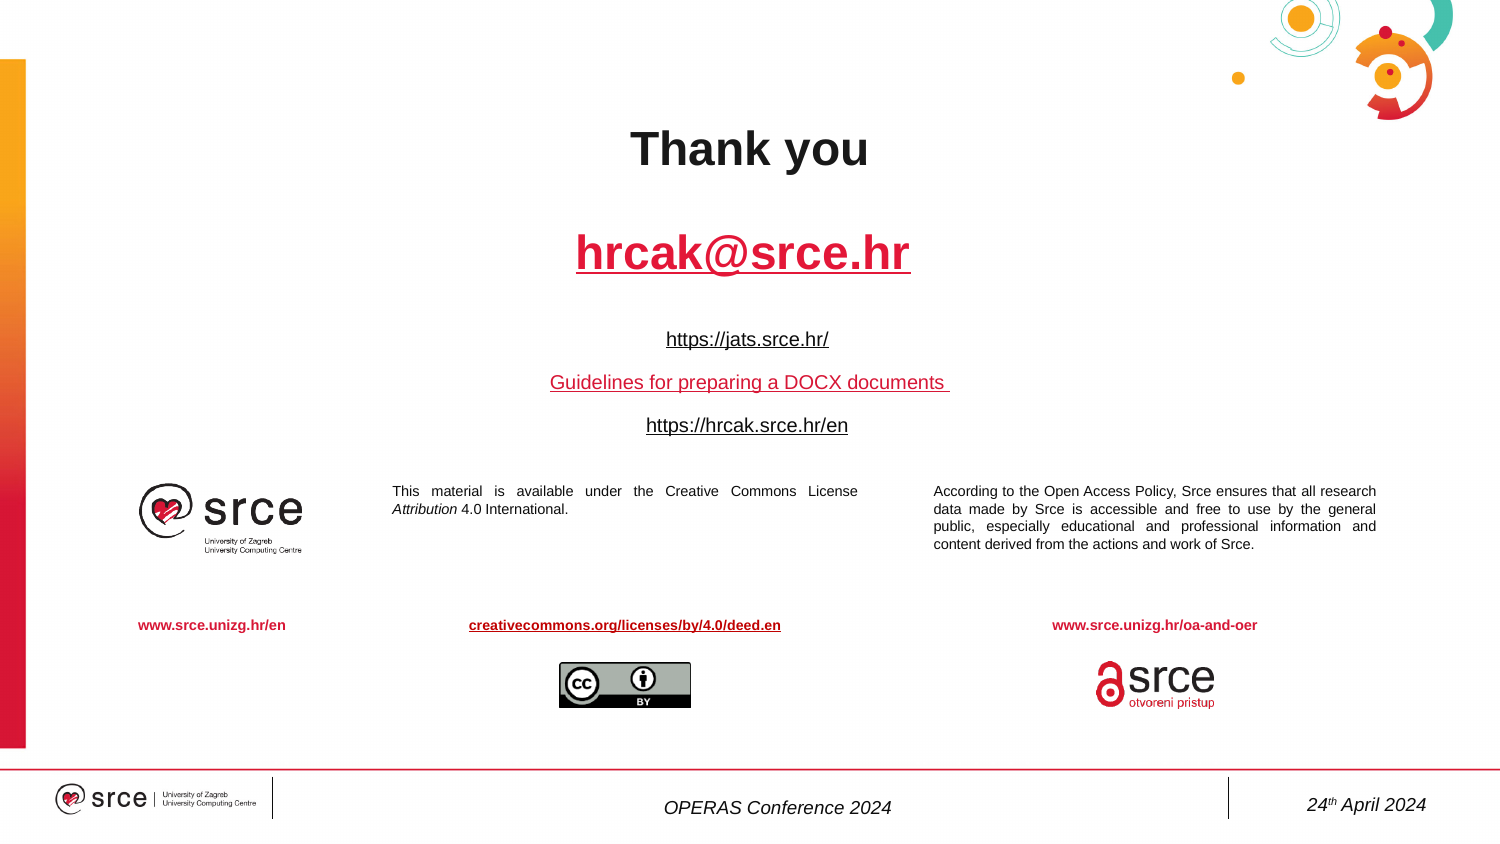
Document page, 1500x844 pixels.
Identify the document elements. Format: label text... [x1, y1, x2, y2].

text_box 24th April 2024 [1260, 781, 1474, 827]
subtitle https://jats.srce.hr/ Guidelines for preparing a DOCX documents https://hrcak.srce.hr/en [187, 321, 1313, 446]
picture [0, 0, 1500, 844]
title Thank you hrcak@srce.hr [187, 61, 1313, 287]
text_box OPERAS Conference 2024 [357, 784, 1198, 830]
